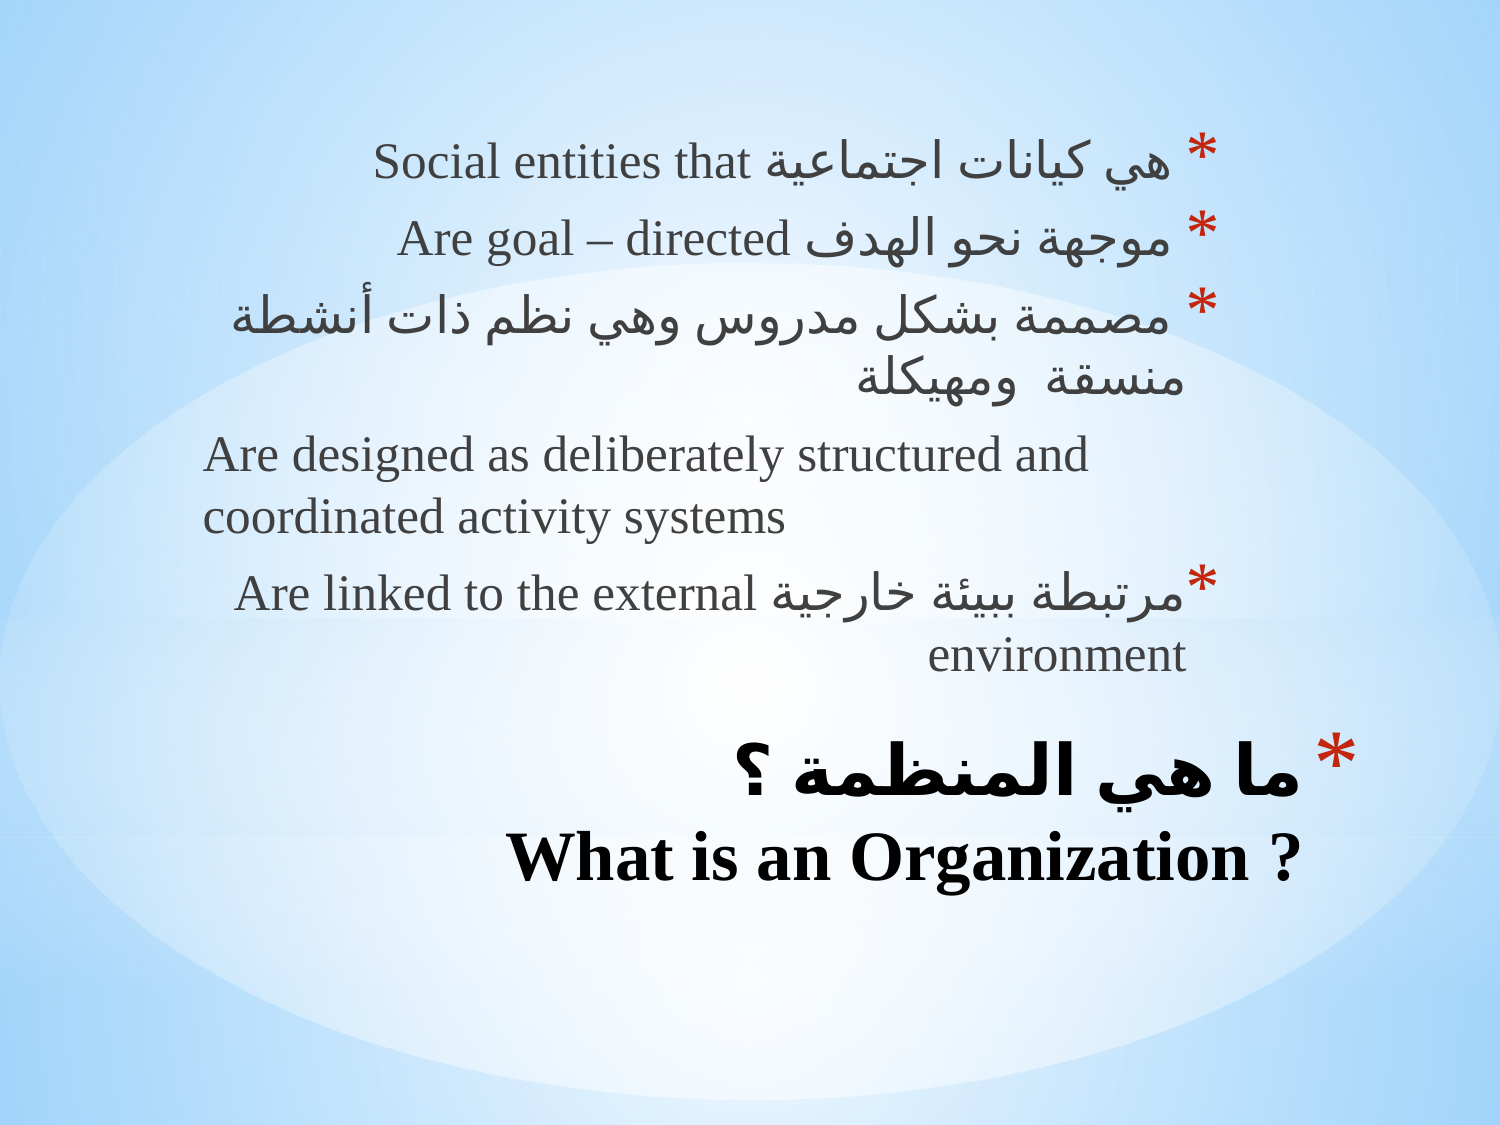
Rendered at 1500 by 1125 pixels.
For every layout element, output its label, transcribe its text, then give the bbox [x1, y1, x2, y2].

list هي كيانات اجتماعية Social entities that موجهة نحو الهدف Are goal – directed مصممة بشكل مدروس وهي نظم ذات أنشطة منسقة ومهيكلة Are designed as deliberately structured and coordinated activity systems مرتبطة ببيئة خارجية Are linked to the external environment [187, 120, 1238, 690]
title ما هي المنظمة ؟ ? What is an Organization [294, 717, 1363, 905]
